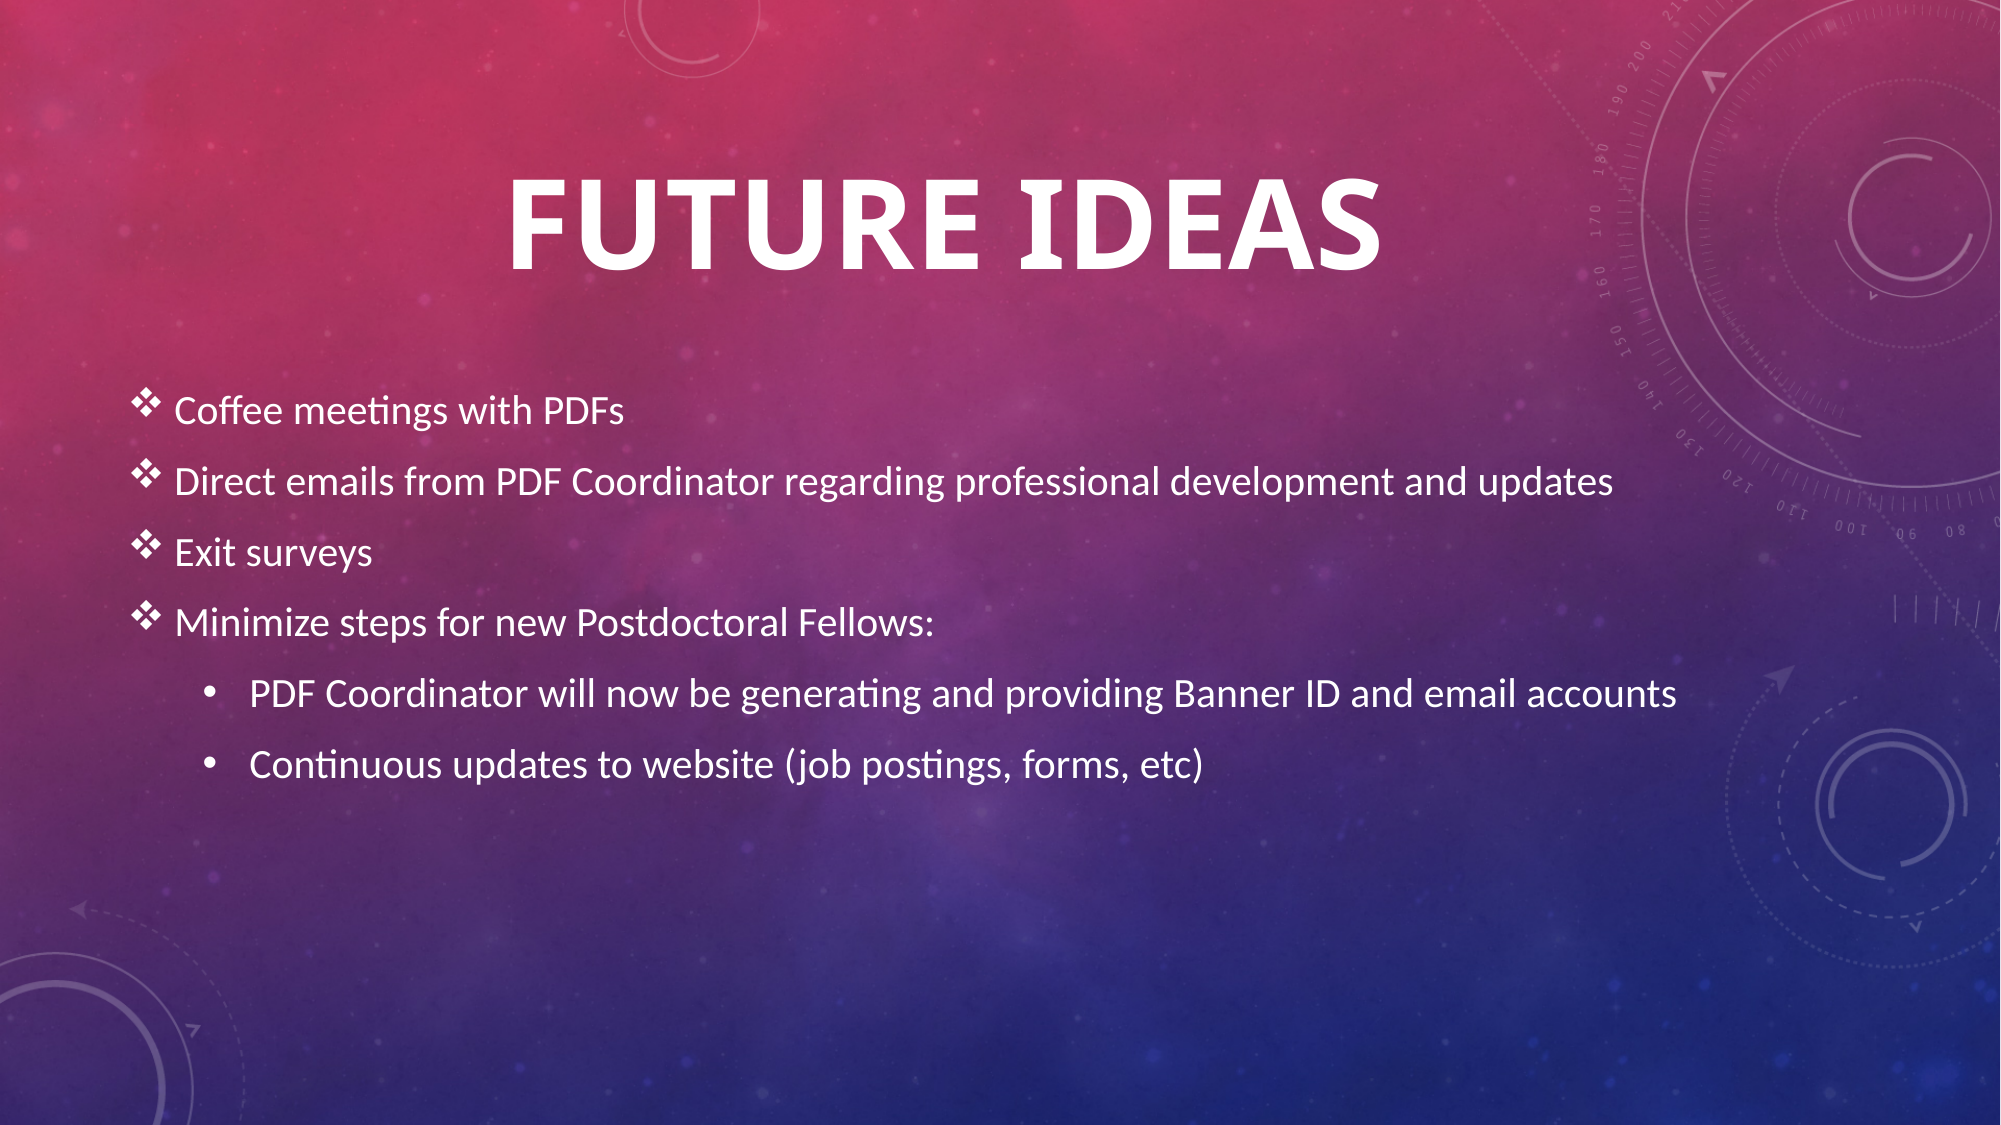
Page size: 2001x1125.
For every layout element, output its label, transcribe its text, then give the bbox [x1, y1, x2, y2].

picture [0, 0, 2001, 1125]
title Future Ideas [112, 99, 1775, 339]
list Coffee meetings with PDFs Direct emails from PDF Coordinator regarding professional development and updates Exit surveys Minimize steps for new Postdoctoral Fellows: PDF Coordinator will now be generating and providing Banner ID and email accounts Continuous updates to website (job postings, forms, etc) [112, 351, 1775, 950]
